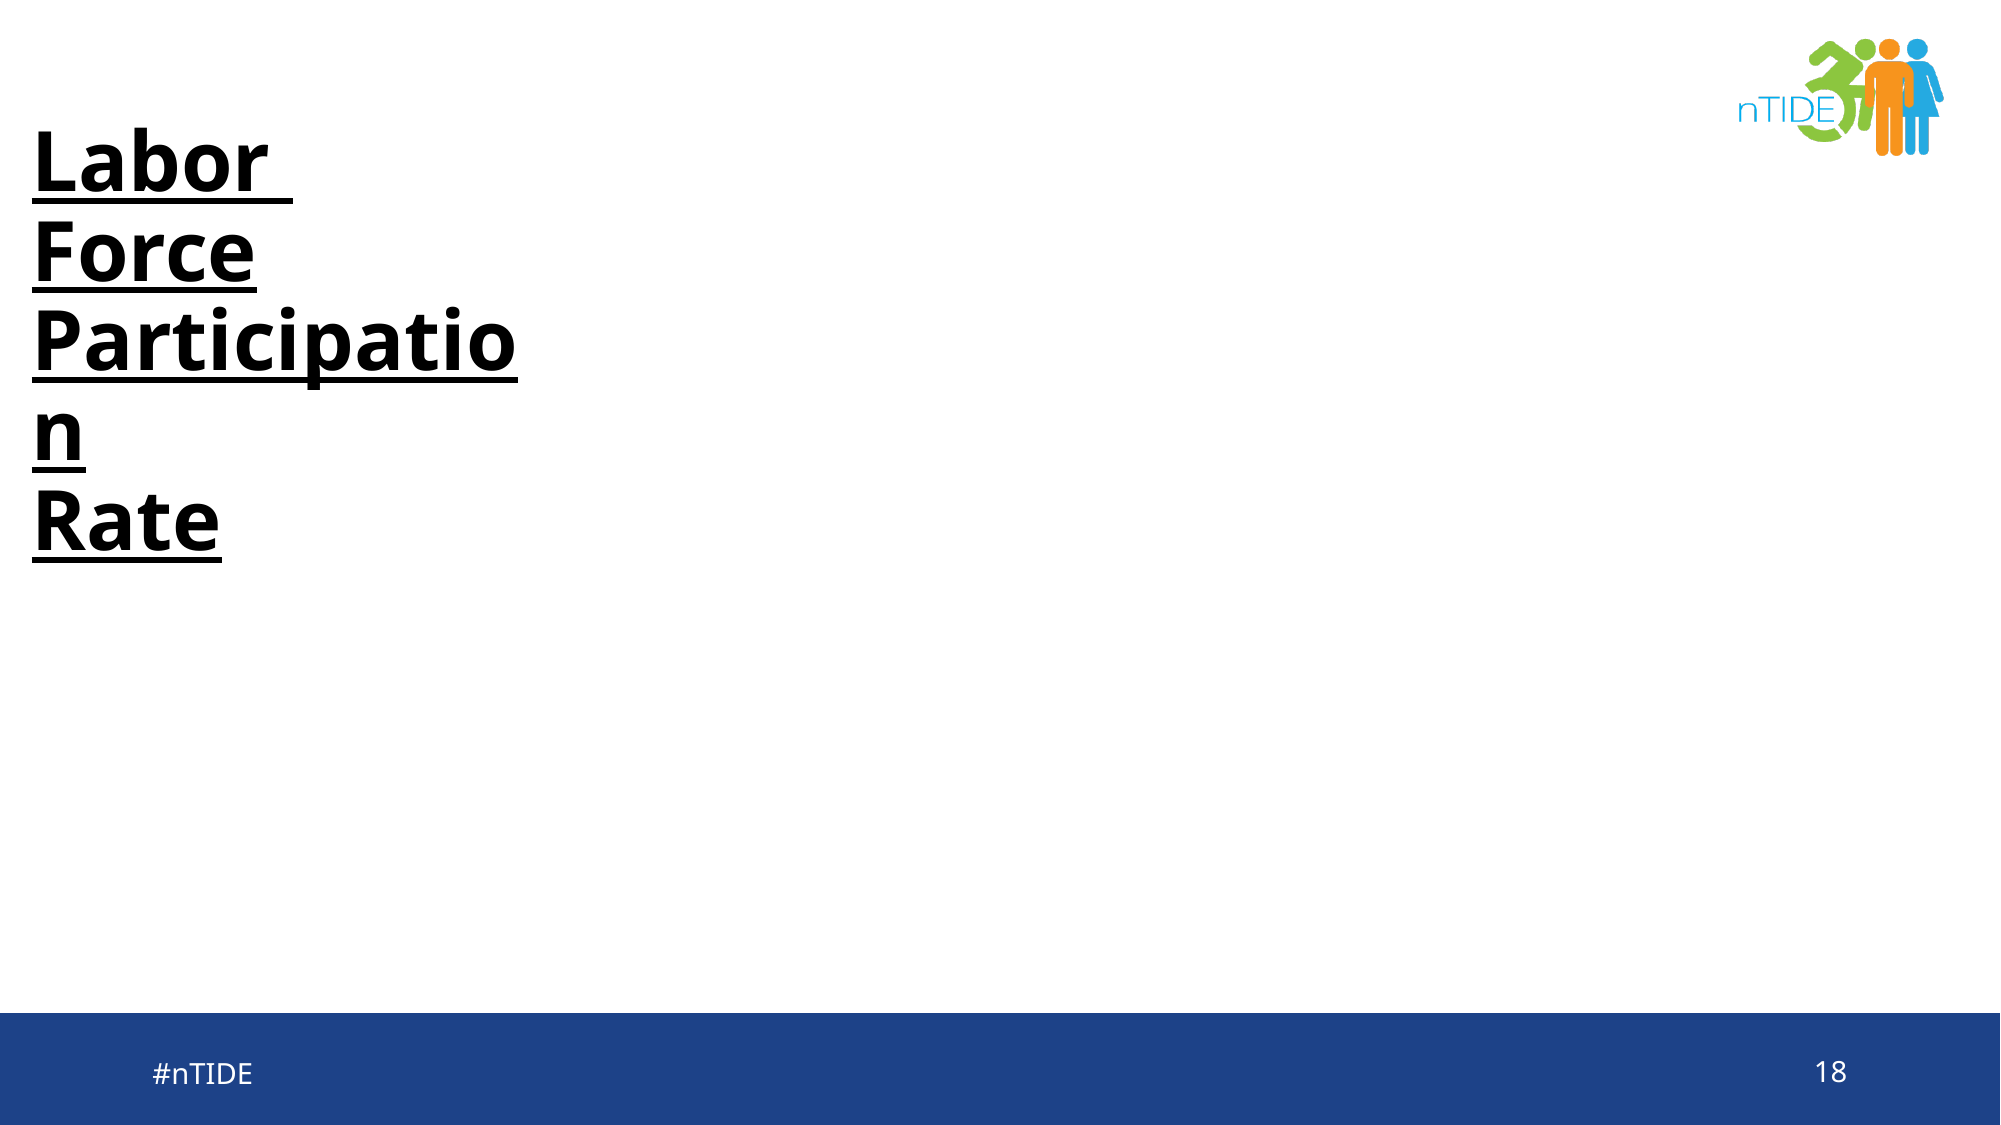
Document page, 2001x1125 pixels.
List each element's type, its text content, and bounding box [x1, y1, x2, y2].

picture [1731, 34, 1952, 167]
slide_number 18 [1412, 1042, 1863, 1103]
slide_number #nTIDE [137, 1042, 588, 1103]
title Labor Force Participation Rate [16, 111, 583, 595]
